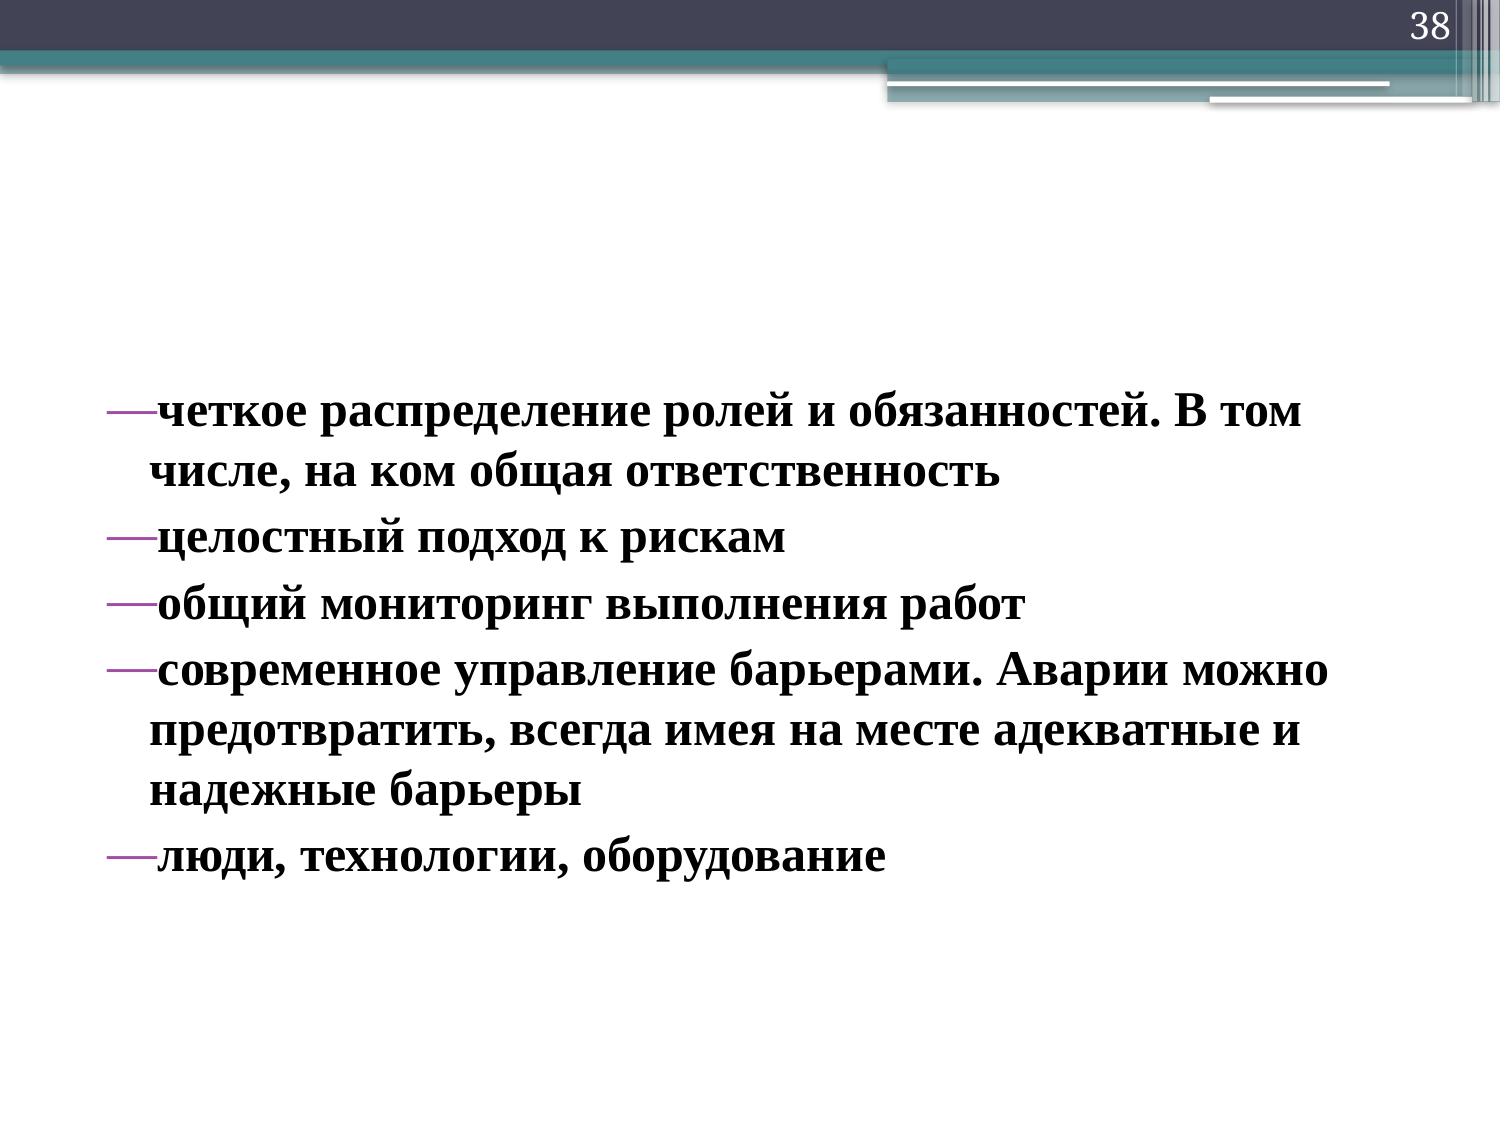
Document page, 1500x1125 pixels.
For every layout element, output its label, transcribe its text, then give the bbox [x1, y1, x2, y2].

list четкое распределение ролей и обязанностей. В том числе, на ком общая ответственность целостный подход к рискам общий мониторинг выполнения работ современное управление барьерами. Аварии можно предотвратить, всегда имея на месте адекватные и надежные барьеры люди, технологии, оборудование [74, 368, 1426, 1079]
slide_number 38 [1340, 0, 1466, 61]
